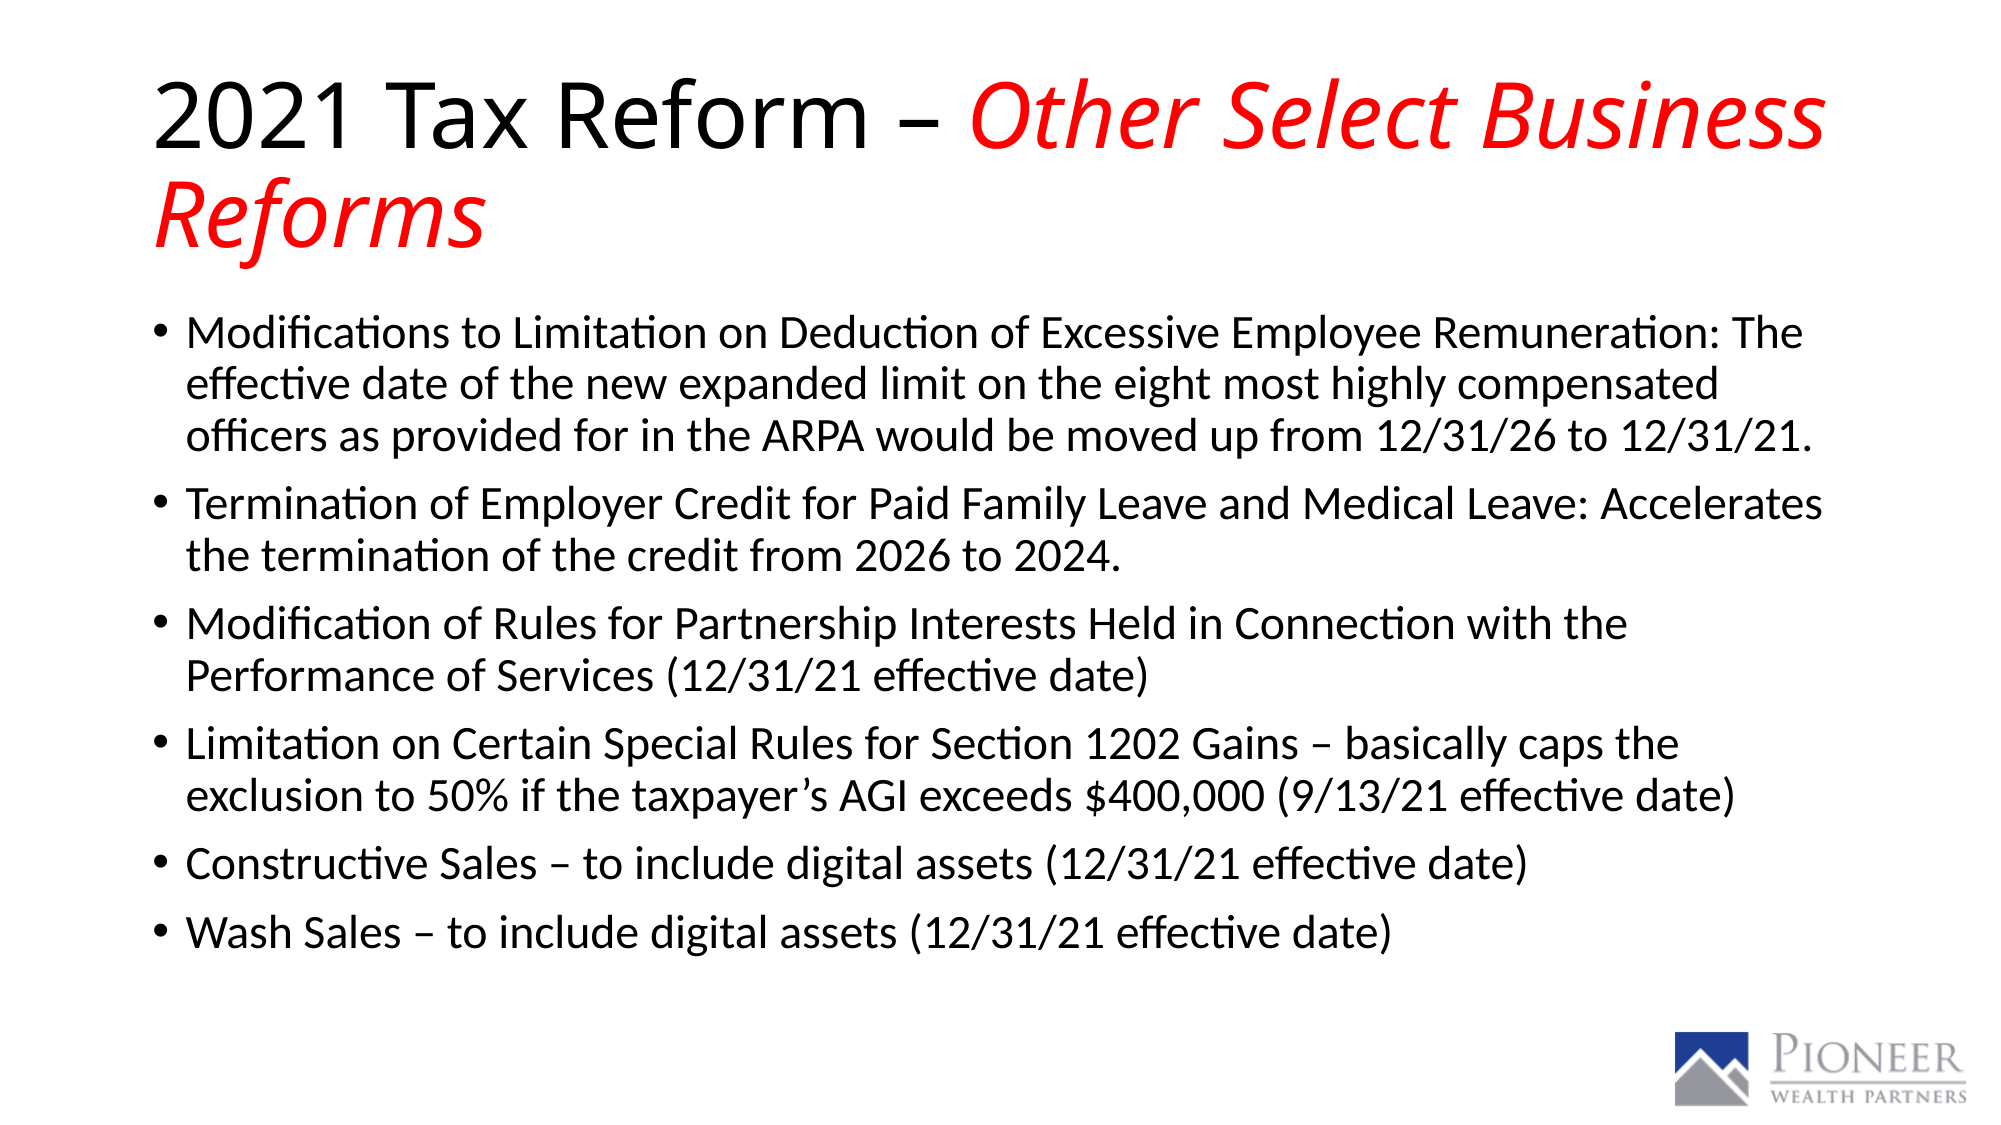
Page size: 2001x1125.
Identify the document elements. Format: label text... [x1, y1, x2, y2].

list Modifications to Limitation on Deduction of Excessive Employee Remuneration: The effective date of the new expanded limit on the eight most highly compensated officers as provided for in the ARPA would be moved up from 12/31/26 to 12/31/21. Termination of Employer Credit for Paid Family Leave and Medical Leave: Accelerates the termination of the credit from 2026 to 2024. Modification of Rules for Partnership Interests Held in Connection with the Performance of Services (12/31/21 effective date) Limitation on Certain Special Rules for Section 1202 Gains – basically caps the exclusion to 50% if the taxpayer’s AGI exceeds $400,000 (9/13/21 effective date) Constructive Sales – to include digital assets (12/31/21 effective date) Wash Sales – to include digital assets (12/31/21 effective date) [137, 299, 1863, 1014]
picture [1673, 1030, 1968, 1122]
title 2021 Tax Reform – Other Select Business Reforms [137, 59, 1863, 278]
